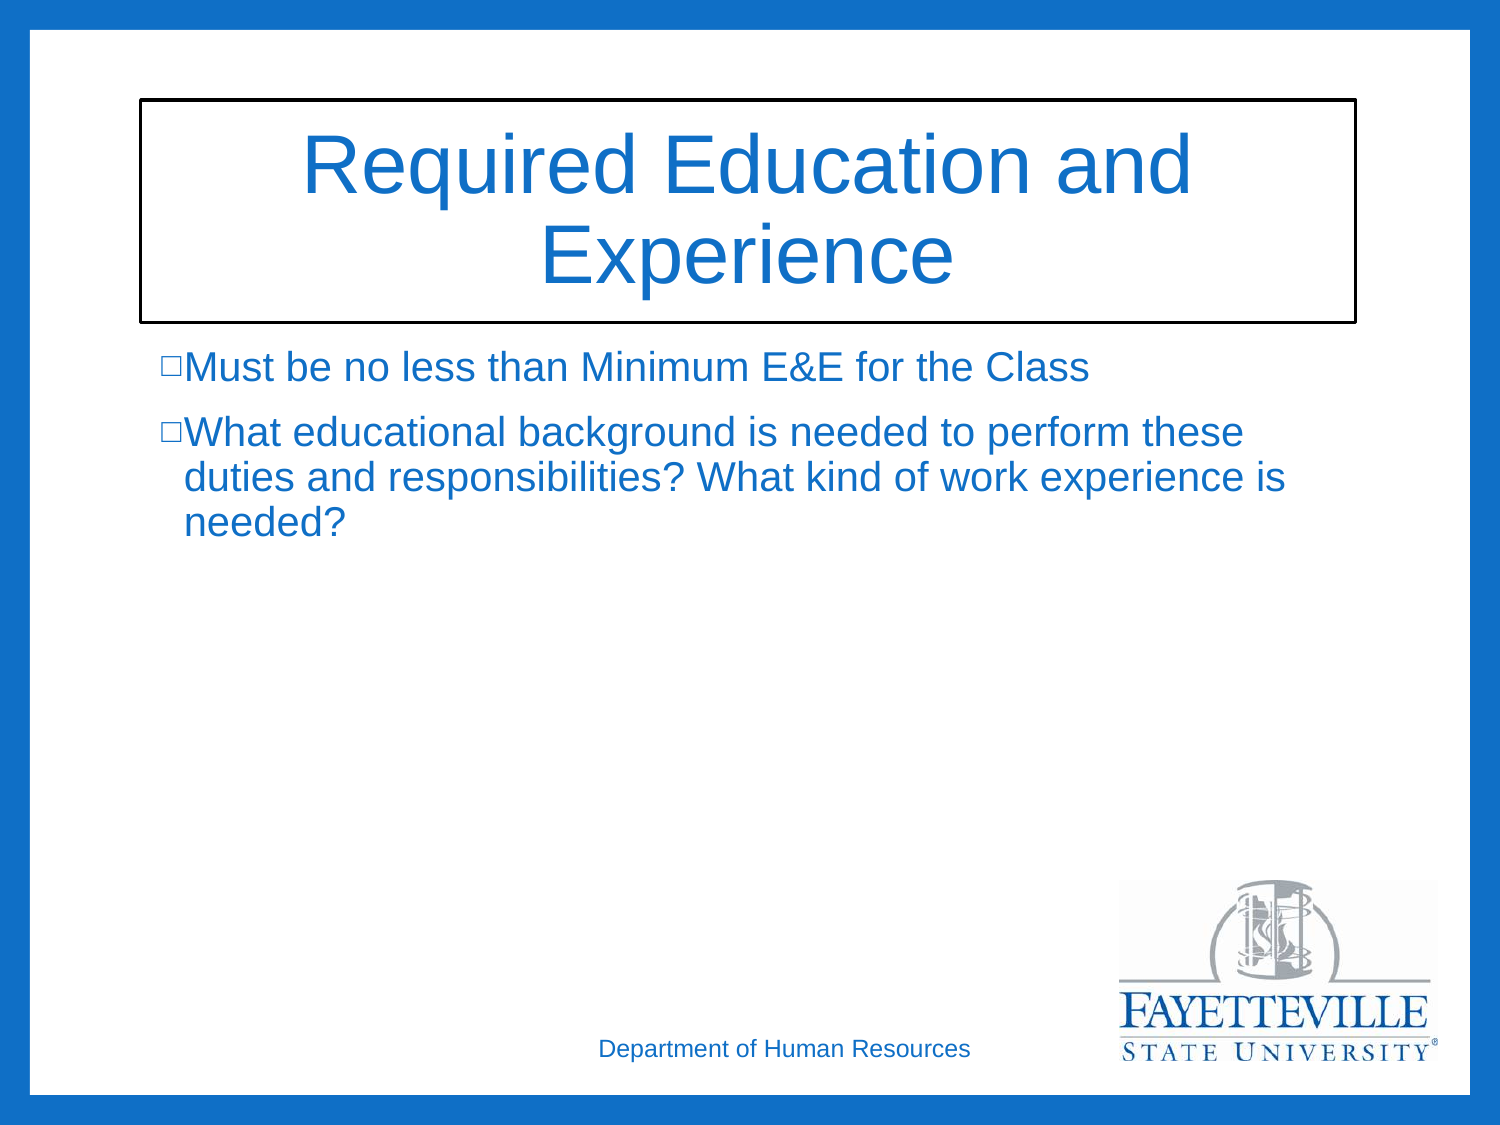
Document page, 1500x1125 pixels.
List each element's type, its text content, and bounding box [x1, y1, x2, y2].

title Required Education and Experience [139, 98, 1357, 324]
list Must be no less than Minimum E&E for the Class What educational background is needed to perform these duties and responsibilities? What kind of work experience is needed? [140, 337, 1356, 1000]
footer Department of Human Resources [482, 1017, 1088, 1078]
picture [1119, 880, 1438, 1061]
